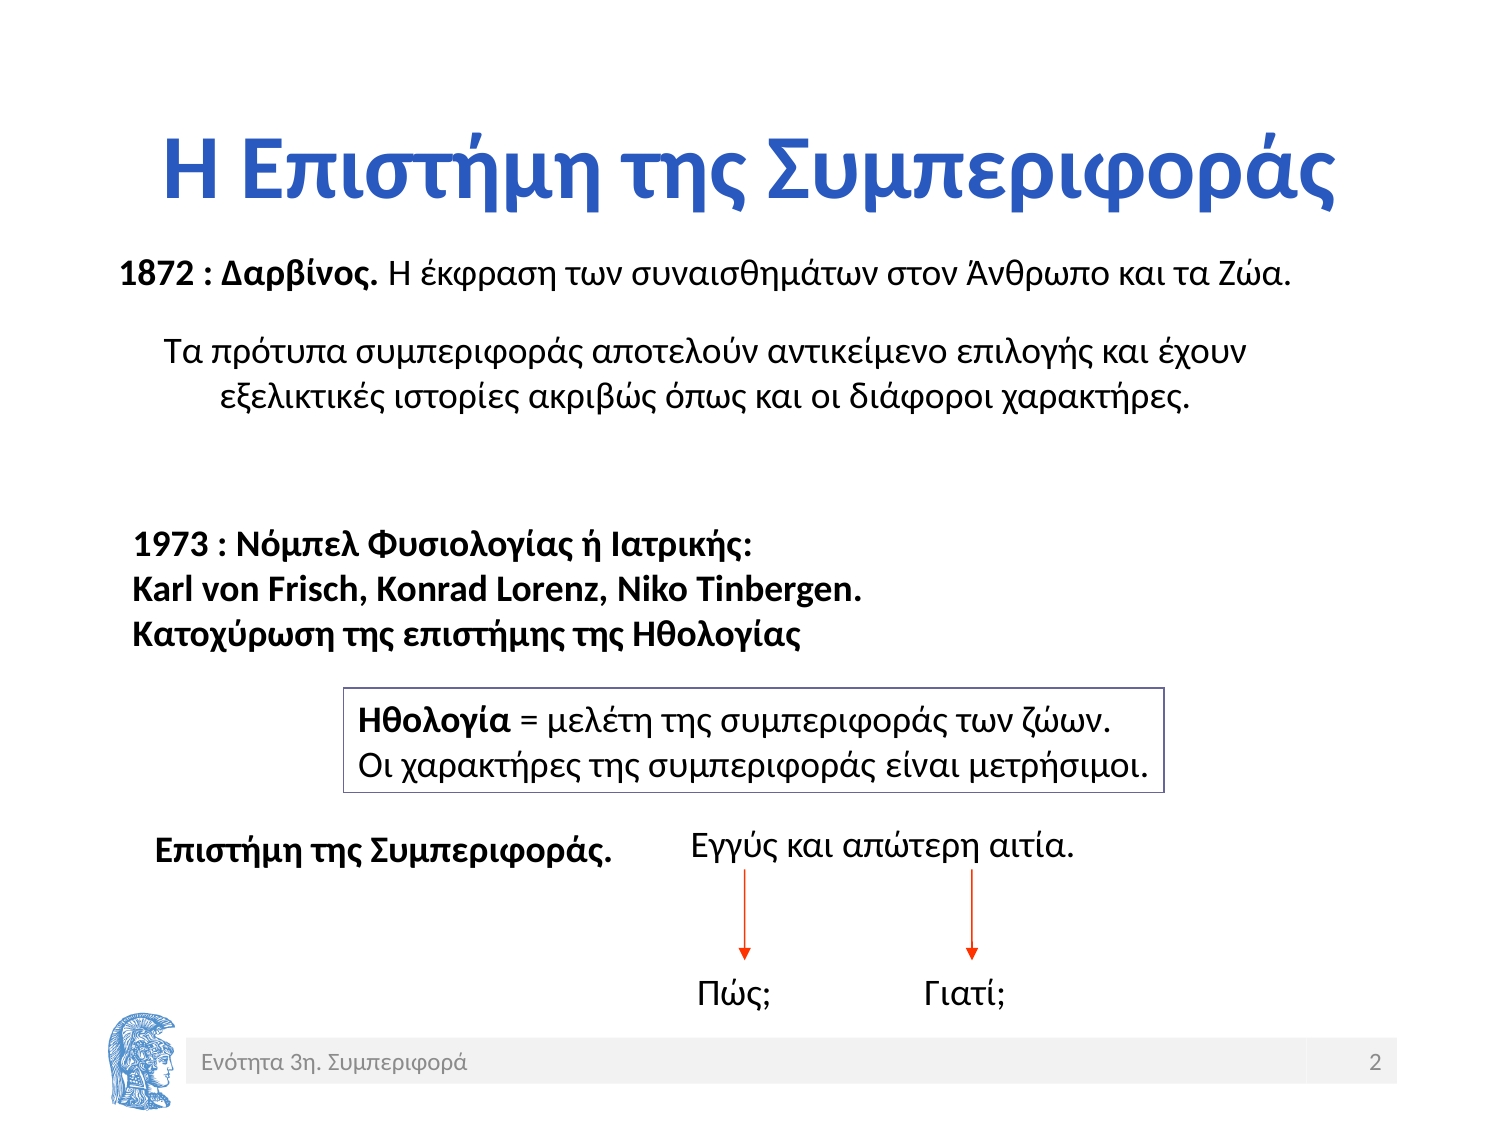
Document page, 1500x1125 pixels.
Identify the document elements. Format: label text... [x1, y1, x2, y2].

title Η Επιστήμη της Συμπεριφοράς [103, 59, 1397, 278]
slide_number 2 [1306, 1037, 1397, 1084]
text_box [147, 240, 1265, 1019]
footer Ενότητα 3η. Συμπεριφορά [186, 1037, 1306, 1084]
picture [103, 1011, 186, 1114]
